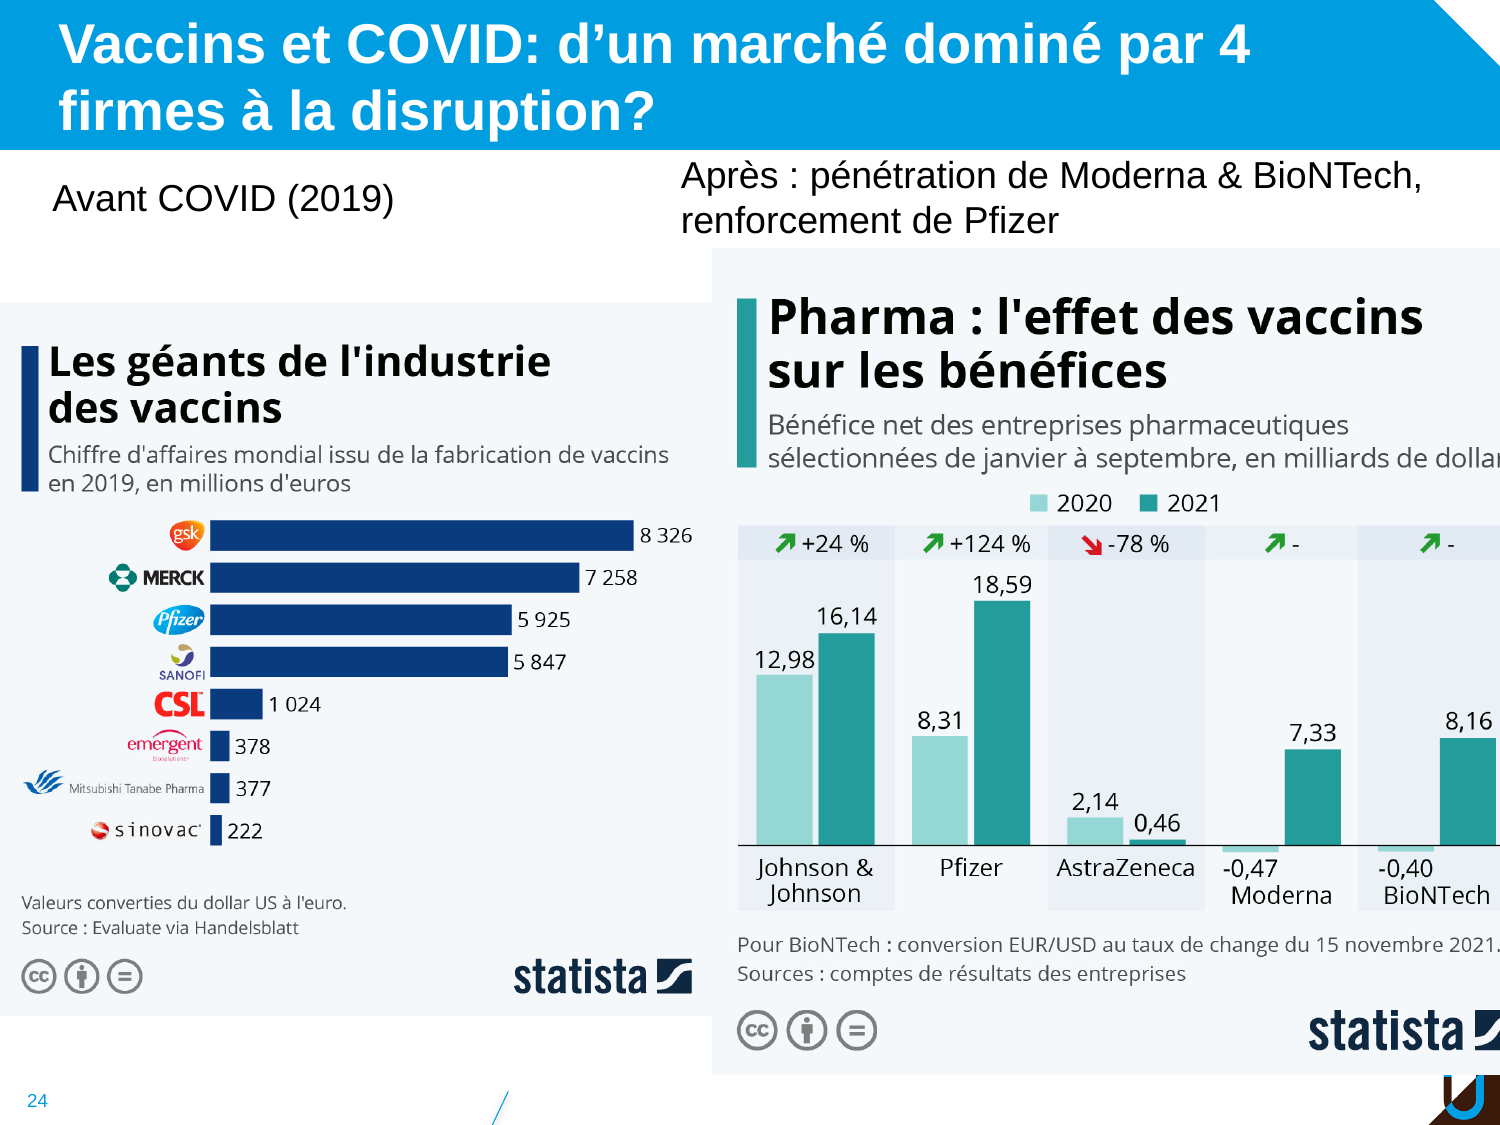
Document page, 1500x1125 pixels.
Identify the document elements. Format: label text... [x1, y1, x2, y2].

text_box Après : pénétration de Moderna & BioNTech, renforcement de Pfizer [666, 143, 1500, 249]
text_box Avant COVID (2019) [37, 166, 666, 226]
picture [712, 248, 1500, 1125]
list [0, 302, 707, 1016]
slide_number 24 [0, 1074, 75, 1125]
title Vaccins et COVID: d’un marché dominé par 4 firmes à la disruption? [0, 0, 1425, 150]
